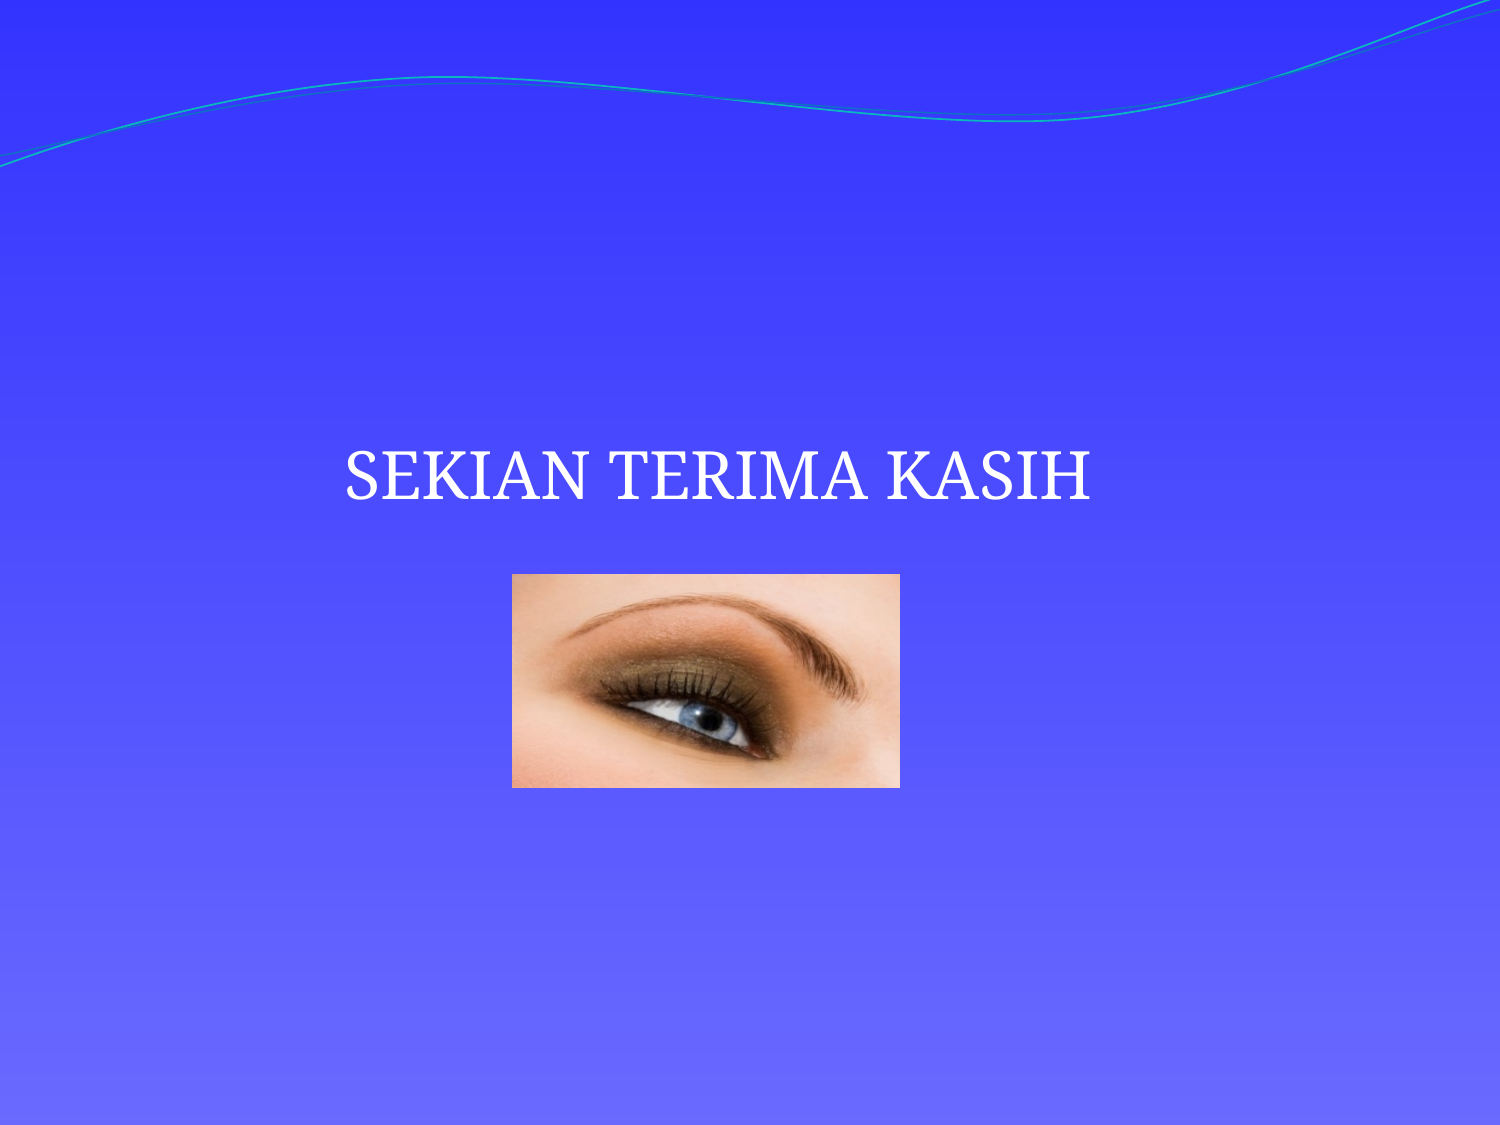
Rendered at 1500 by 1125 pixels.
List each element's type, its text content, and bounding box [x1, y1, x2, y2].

list SEKIAN TERIMA KASIH [225, 425, 1213, 550]
picture [512, 574, 901, 788]
